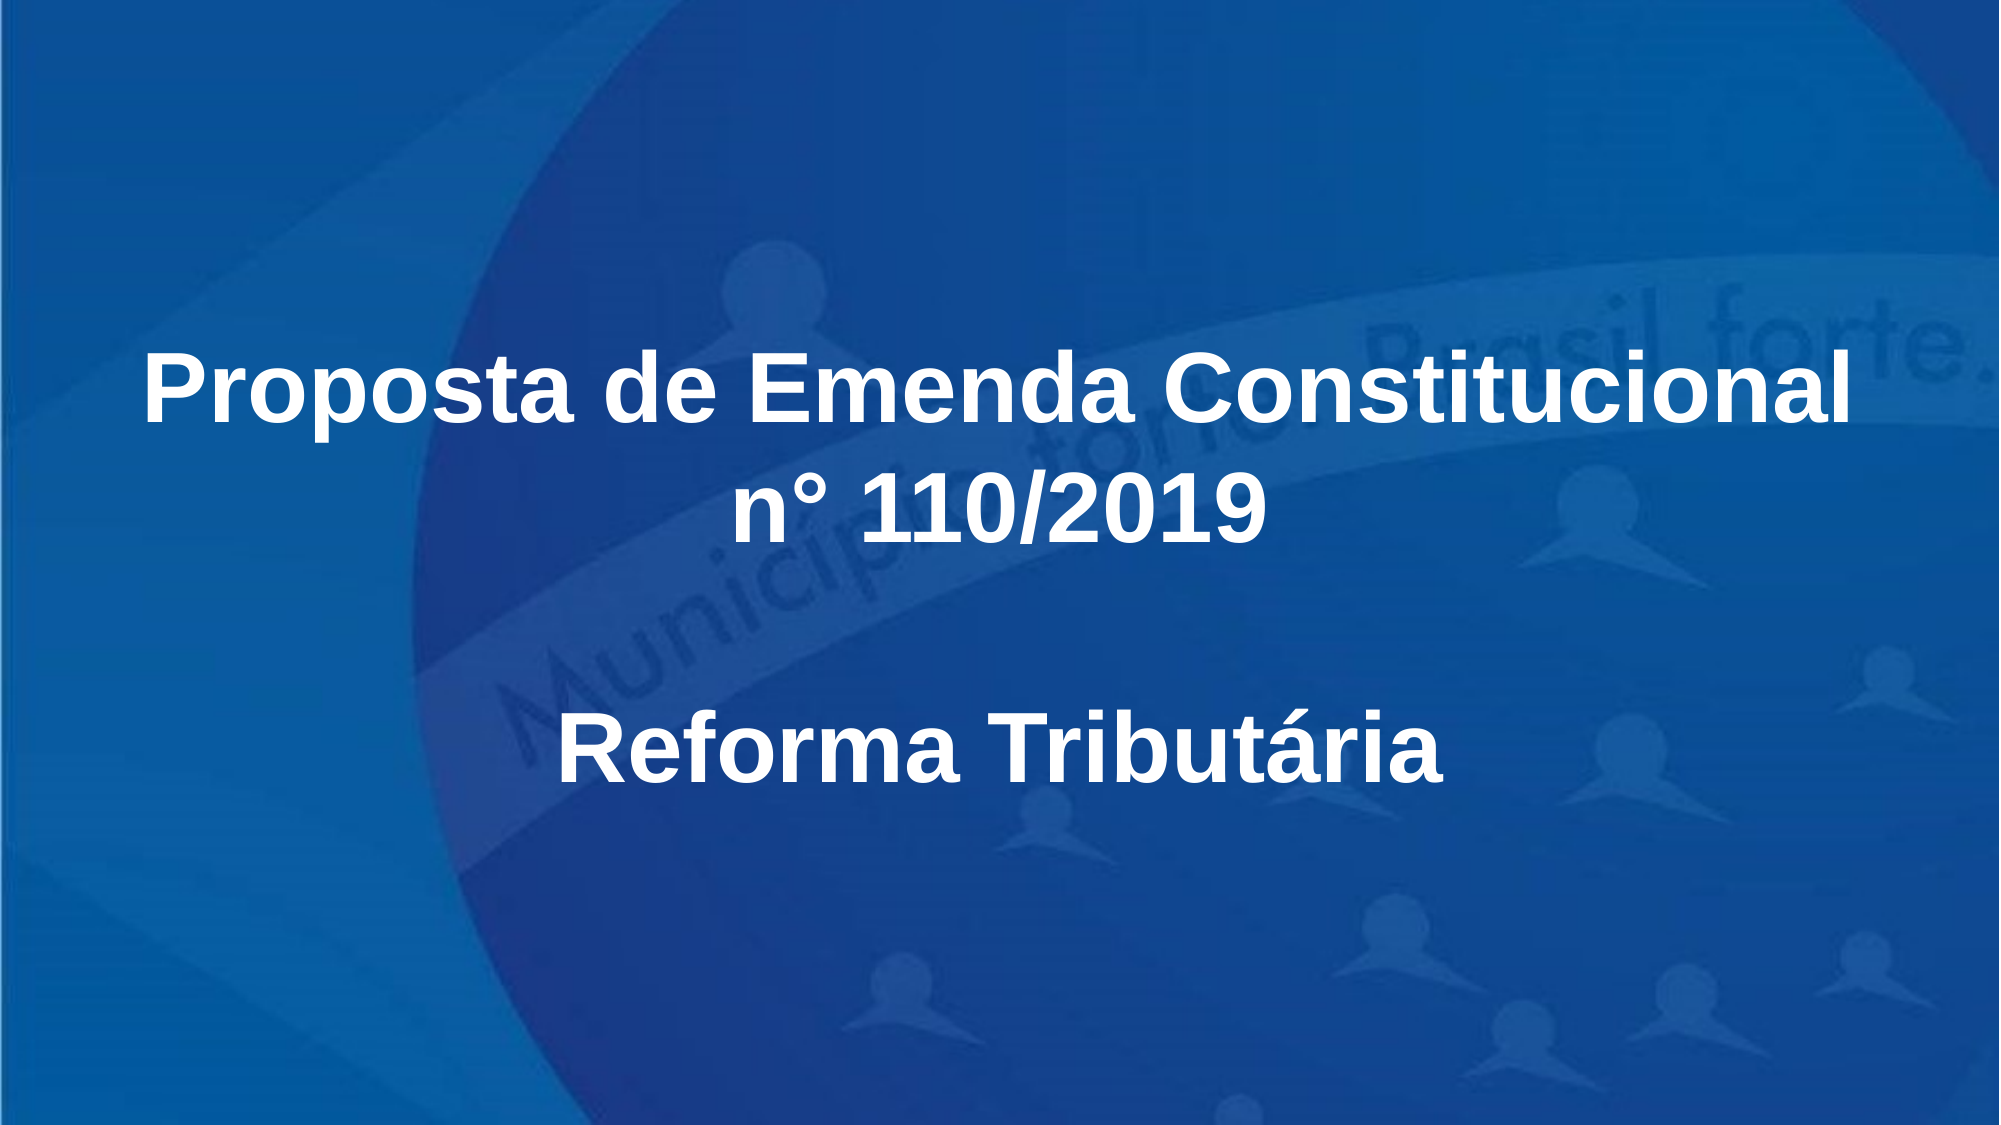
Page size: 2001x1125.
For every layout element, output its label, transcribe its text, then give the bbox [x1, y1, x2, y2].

title Proposta de Emenda Constitucional n° 110/2019 Reforma Tributária [76, 275, 1923, 850]
picture [0, 0, 1999, 1125]
